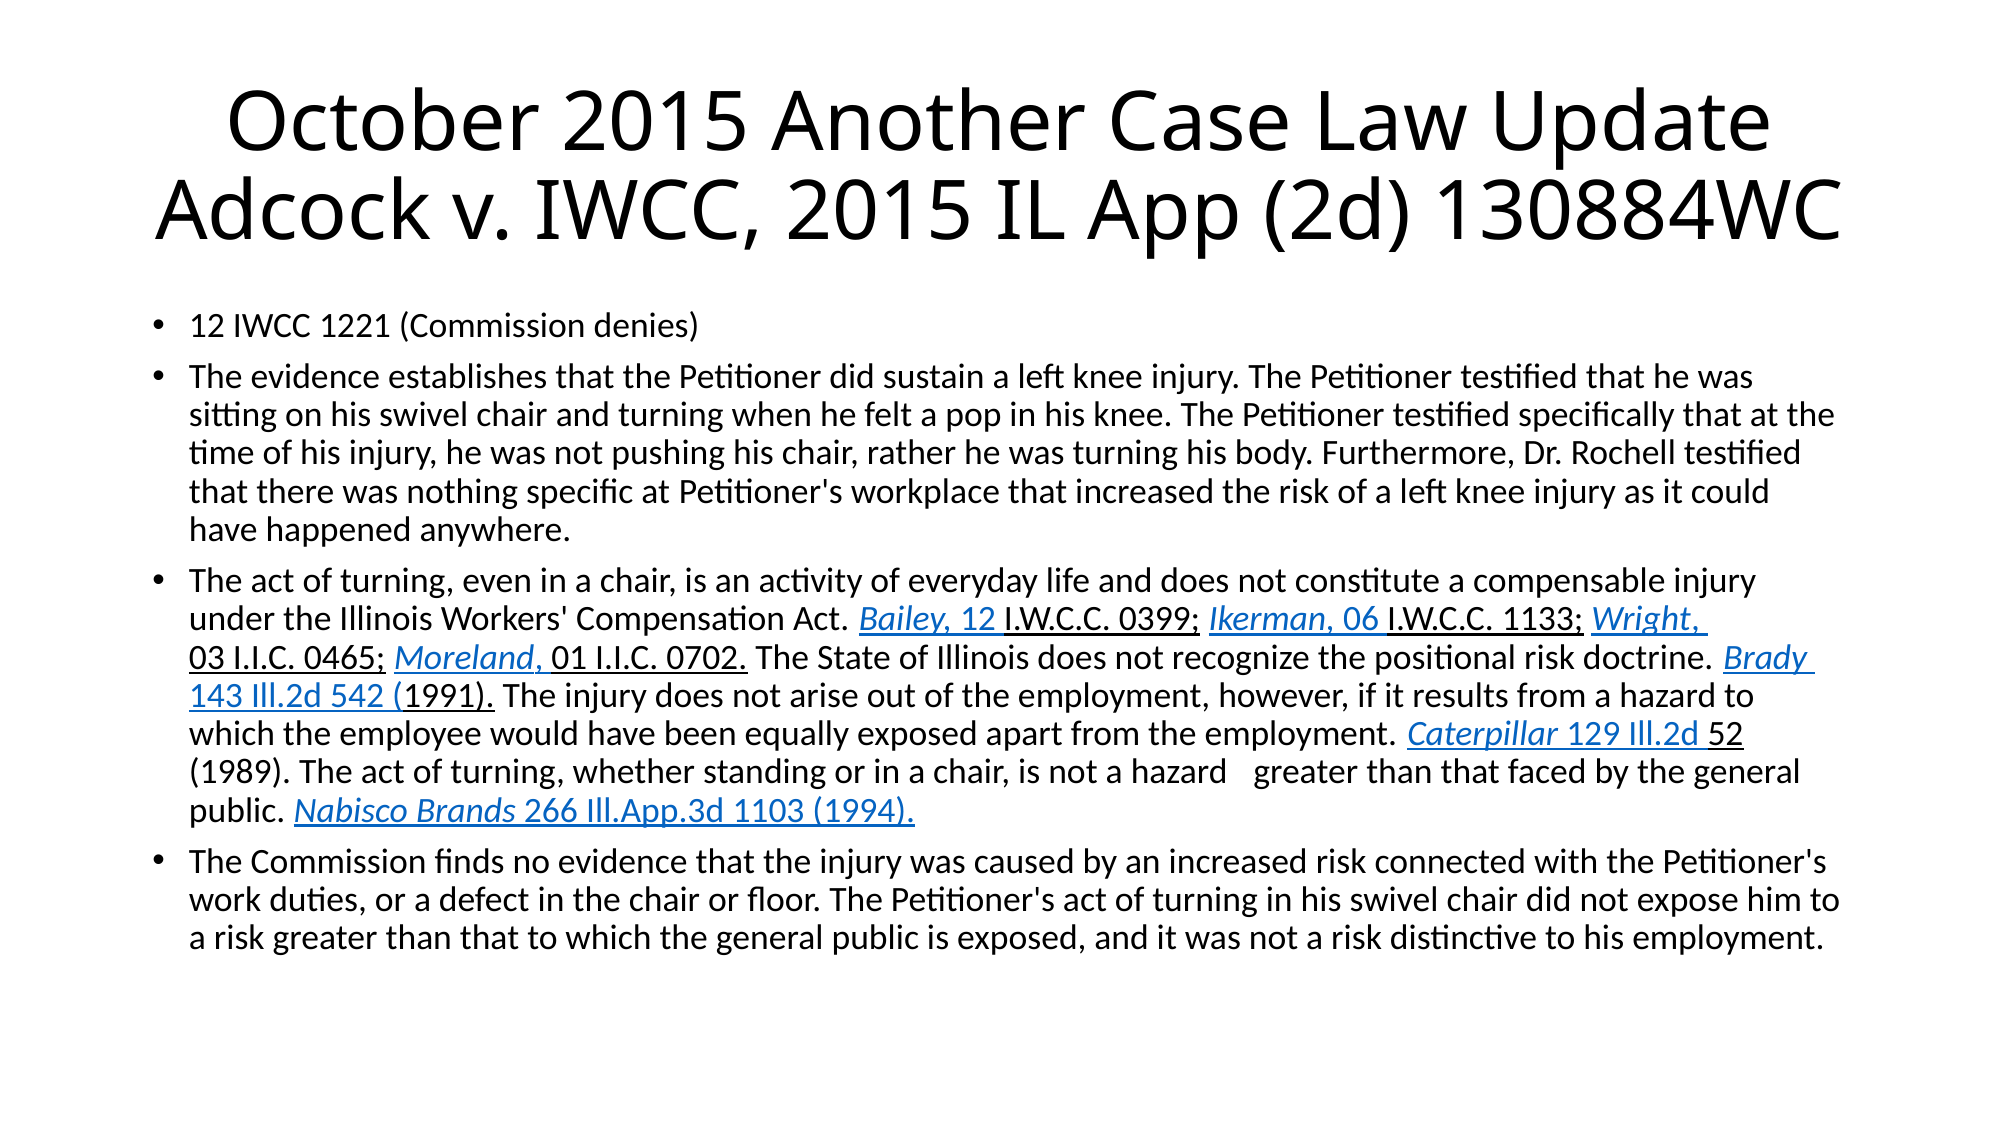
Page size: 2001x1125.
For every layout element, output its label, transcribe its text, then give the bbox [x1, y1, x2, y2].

list 12 IWCC 1221 (Commission denies) The evidence establishes that the Petitioner did sustain a left knee injury. The Petitioner testified that he was sitting on his swivel chair and turning when he felt a pop in his knee. The Petitioner testified specifically that at the time of his injury, he was not pushing his chair, rather he was turning his body. Furthermore, Dr. Rochell testified that there was nothing specific at Petitioner's workplace that increased the risk of a left knee injury as it could have happened anywhere. The act of turning, even in a chair, is an activity of everyday life and does not constitute a compensable injury under the Illinois Workers' Compensation Act. Bailey, 12 I.W.C.C. 0399; Ikerman, 06 I.W.C.C. 1133; Wright, 03 I.I.C. 0465; Moreland, 01 I.I.C. 0702. The State of Illinois does not recognize the positional risk doctrine. Brady 143 Ill.2d 542 (1991). The injury does not arise out of the employment, however, if it results from a hazard to which the employee would have been equally exposed apart from the employment. Caterpillar 129 Ill.2d 52 (1989). The act of turning, whether standing or in a chair, is not a hazard greater than that faced by the general public. Nabisco Brands 266 Ill.App.3d 1103 (1994). The Commission finds no evidence that the injury was caused by an increased risk connected with the Petitioner's work duties, or a defect in the chair or floor. The Petitioner's act of turning in his swivel chair did not expose him to a risk greater than that to which the general public is exposed, and it was not a risk distinctive to his employment. [137, 299, 1863, 1014]
title October 2015 Another Case Law Update Adcock v. IWCC, 2015 IL App (2d) 130884WC [137, 59, 1863, 278]
